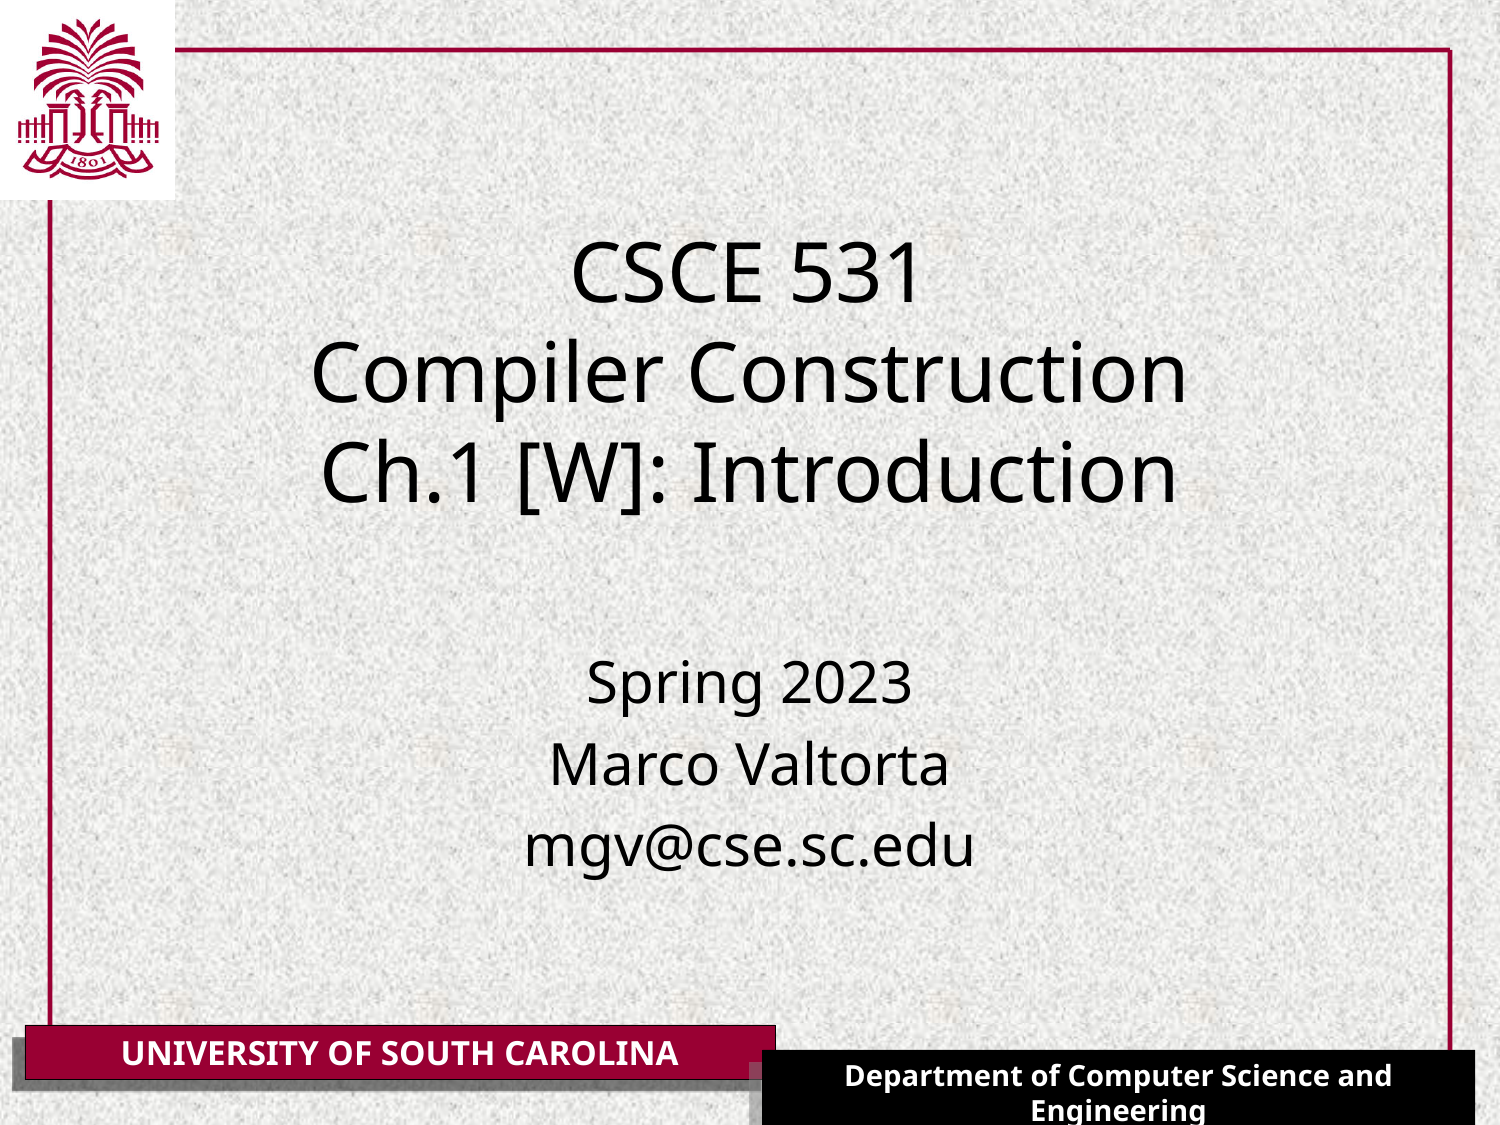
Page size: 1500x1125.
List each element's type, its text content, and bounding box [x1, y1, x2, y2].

picture [0, 0, 1500, 1125]
subtitle Spring 2023 Marco Valtorta mgv@cse.sc.edu [225, 637, 1275, 925]
picture [13, 1038, 749, 1091]
title CSCE 531 Compiler Construction Ch.1 [W]: Introduction [112, 174, 1388, 563]
